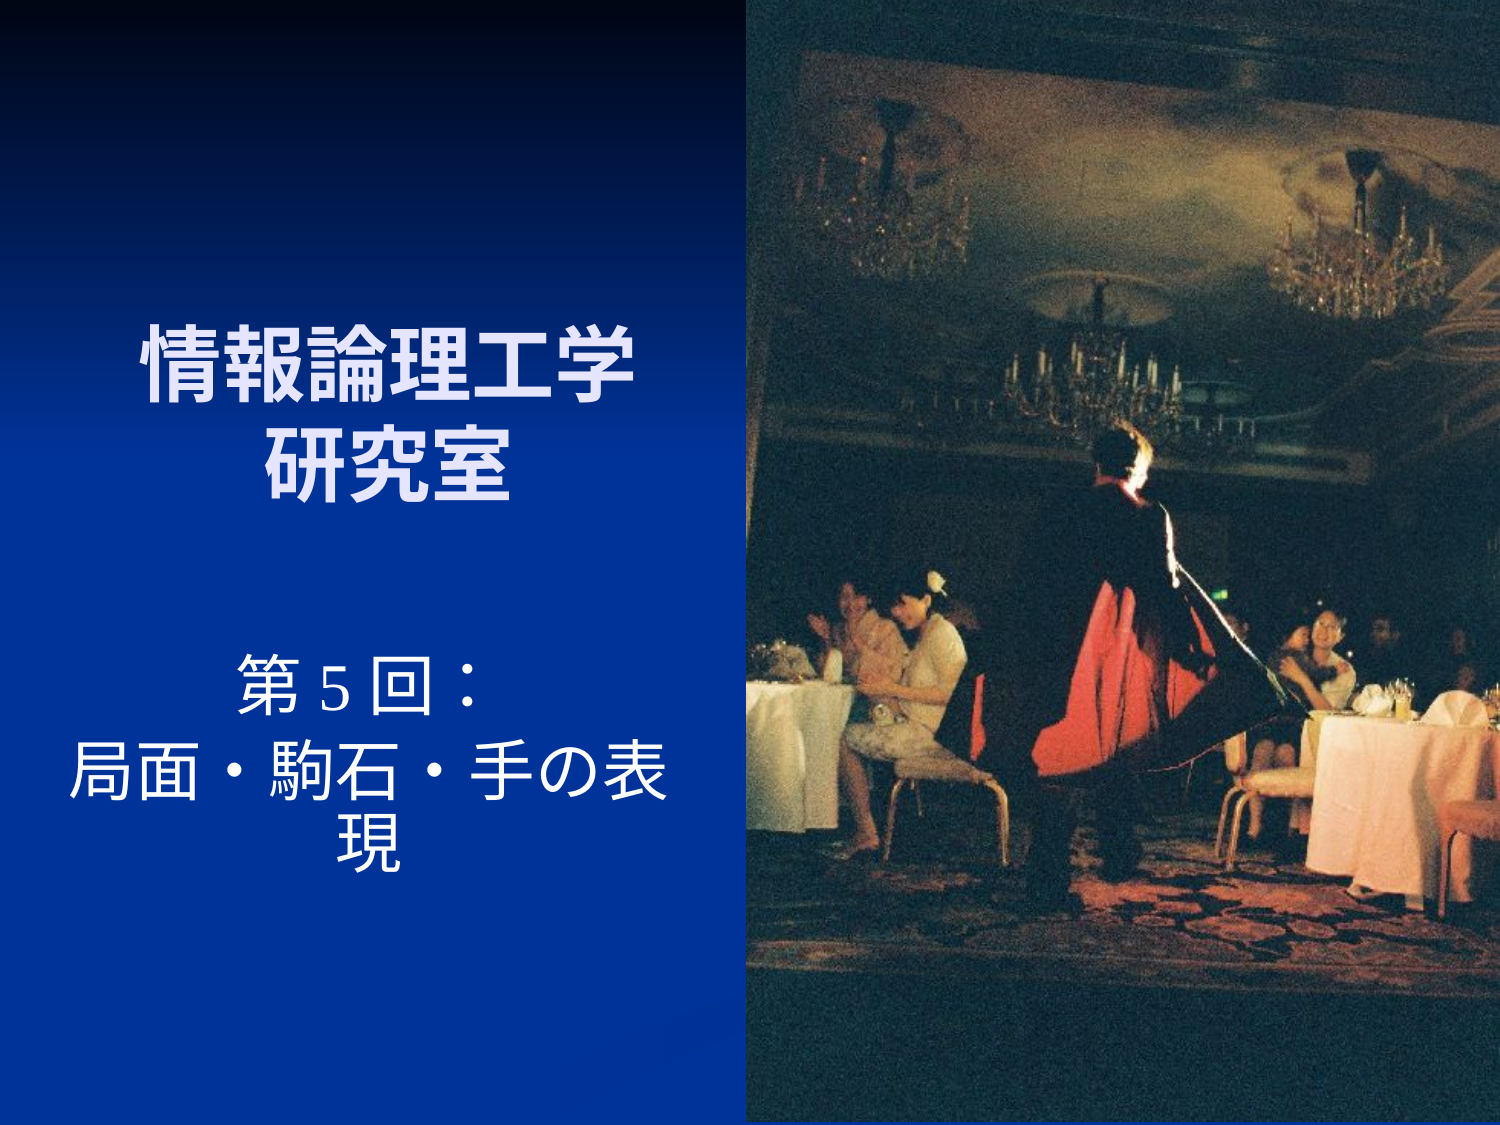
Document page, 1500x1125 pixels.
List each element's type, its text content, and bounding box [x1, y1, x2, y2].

title 情報論理工学 研究室 [0, 255, 746, 568]
subtitle 第5回： 局面・駒石・手の表現 [29, 645, 709, 921]
picture [746, 0, 1500, 1122]
